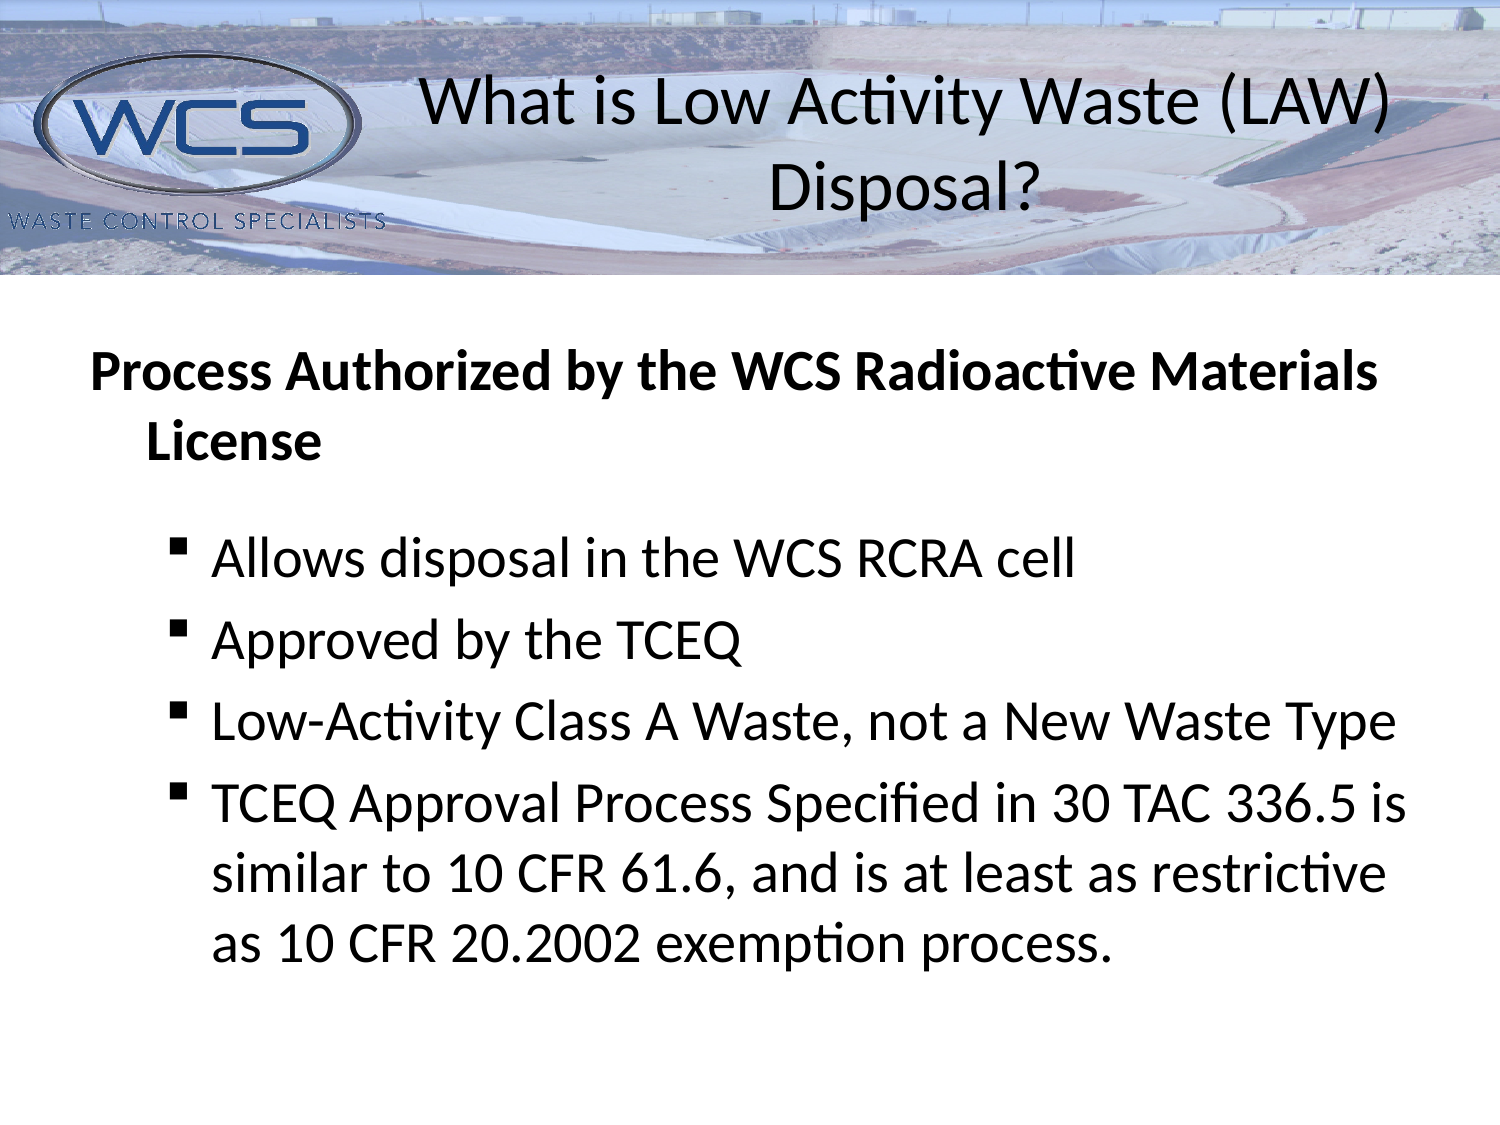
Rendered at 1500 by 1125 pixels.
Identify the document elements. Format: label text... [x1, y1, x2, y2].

list Process Authorized by the WCS Radioactive Materials License Allows disposal in the WCS RCRA cell Approved by the TCEQ Low-Activity Class A Waste, not a New Waste Type TCEQ Approval Process Specified in 30 TAC 336.5 is similar to 10 CFR 61.6, and is at least as restrictive as 10 CFR 20.2002 exemption process. [75, 324, 1425, 1100]
title What is Low Activity Waste (LAW) Disposal? [387, 45, 1425, 233]
picture [0, 0, 1500, 275]
